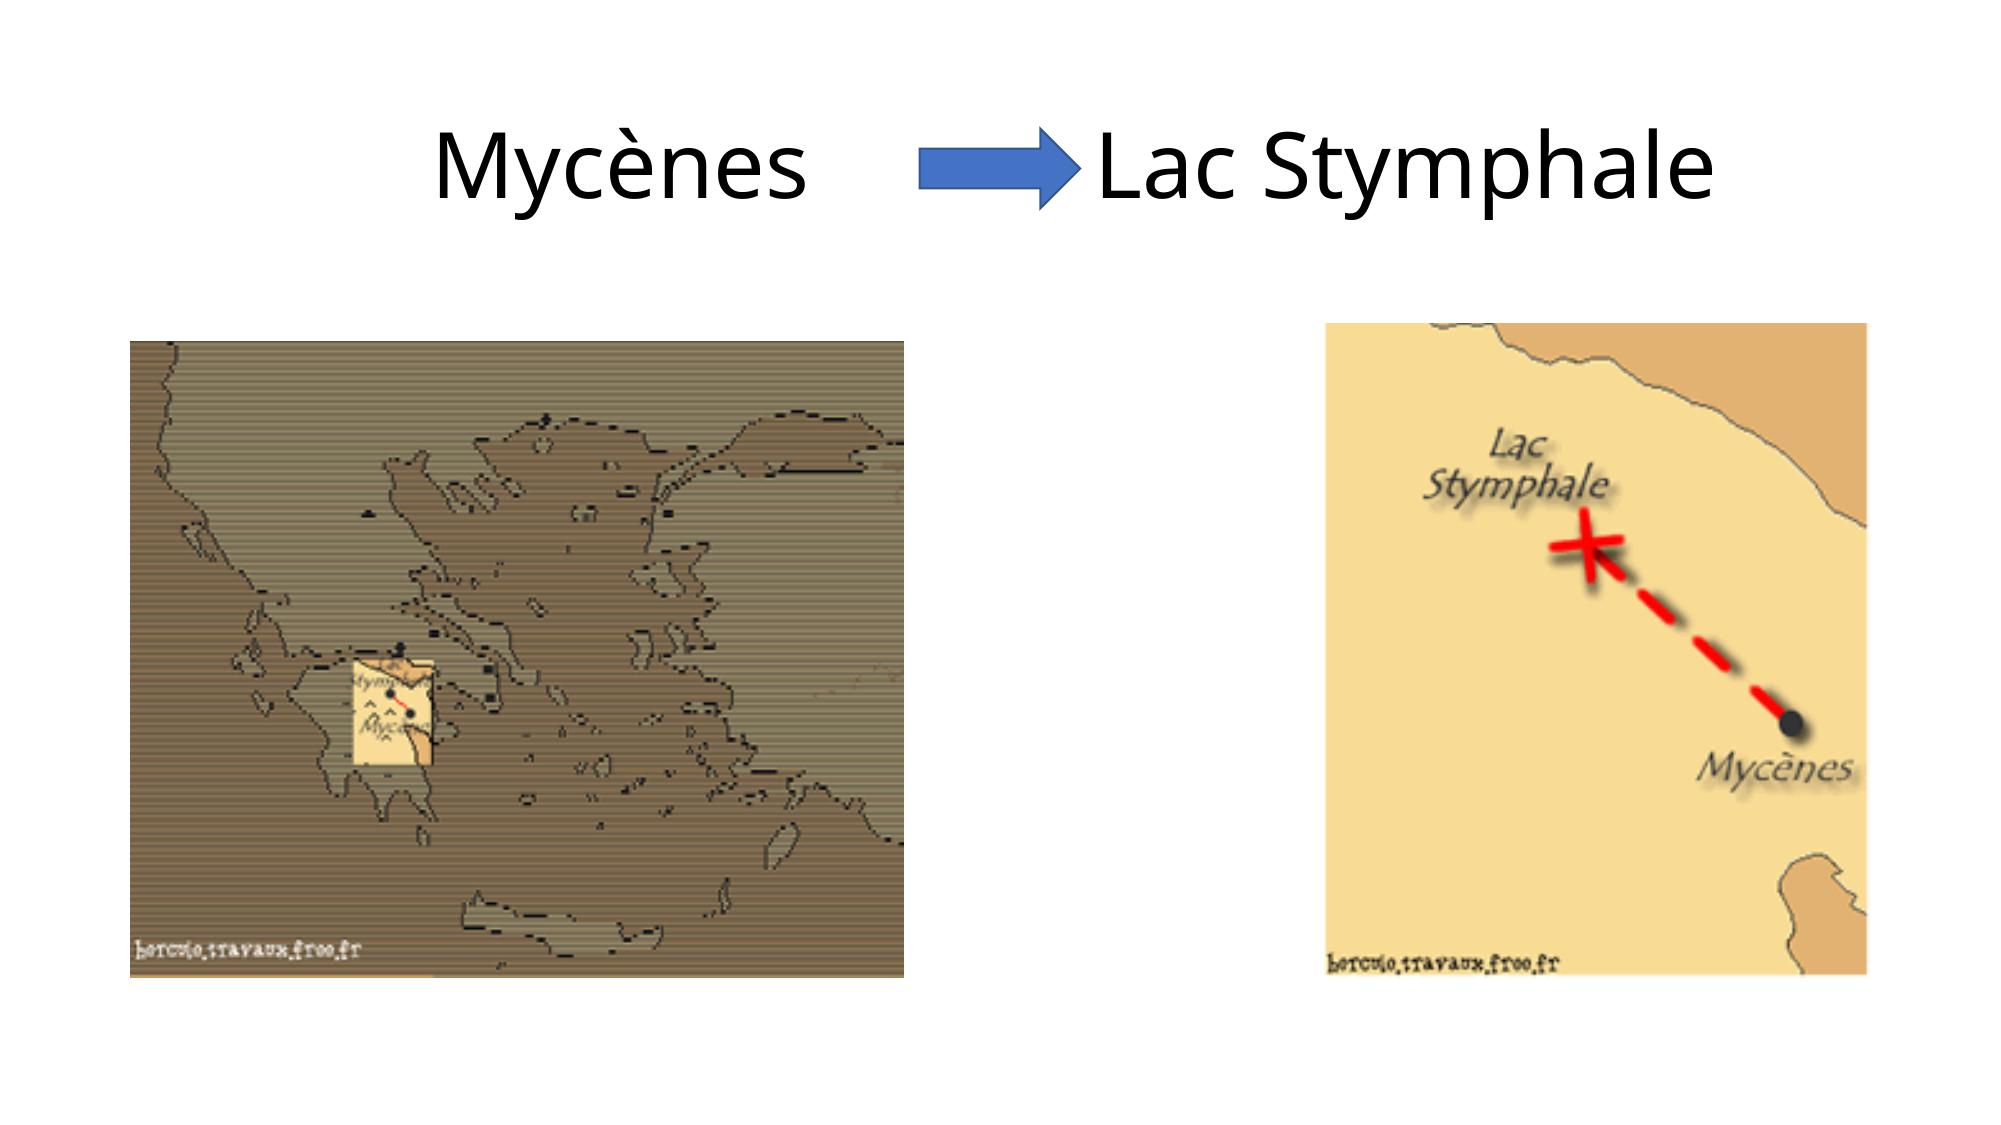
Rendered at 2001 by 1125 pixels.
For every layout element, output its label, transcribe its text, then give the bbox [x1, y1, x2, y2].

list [130, 341, 904, 978]
picture [1324, 322, 1870, 978]
title Mycènes Lac Stymphale [137, 59, 1863, 278]
text_box [918, 126, 1082, 211]
